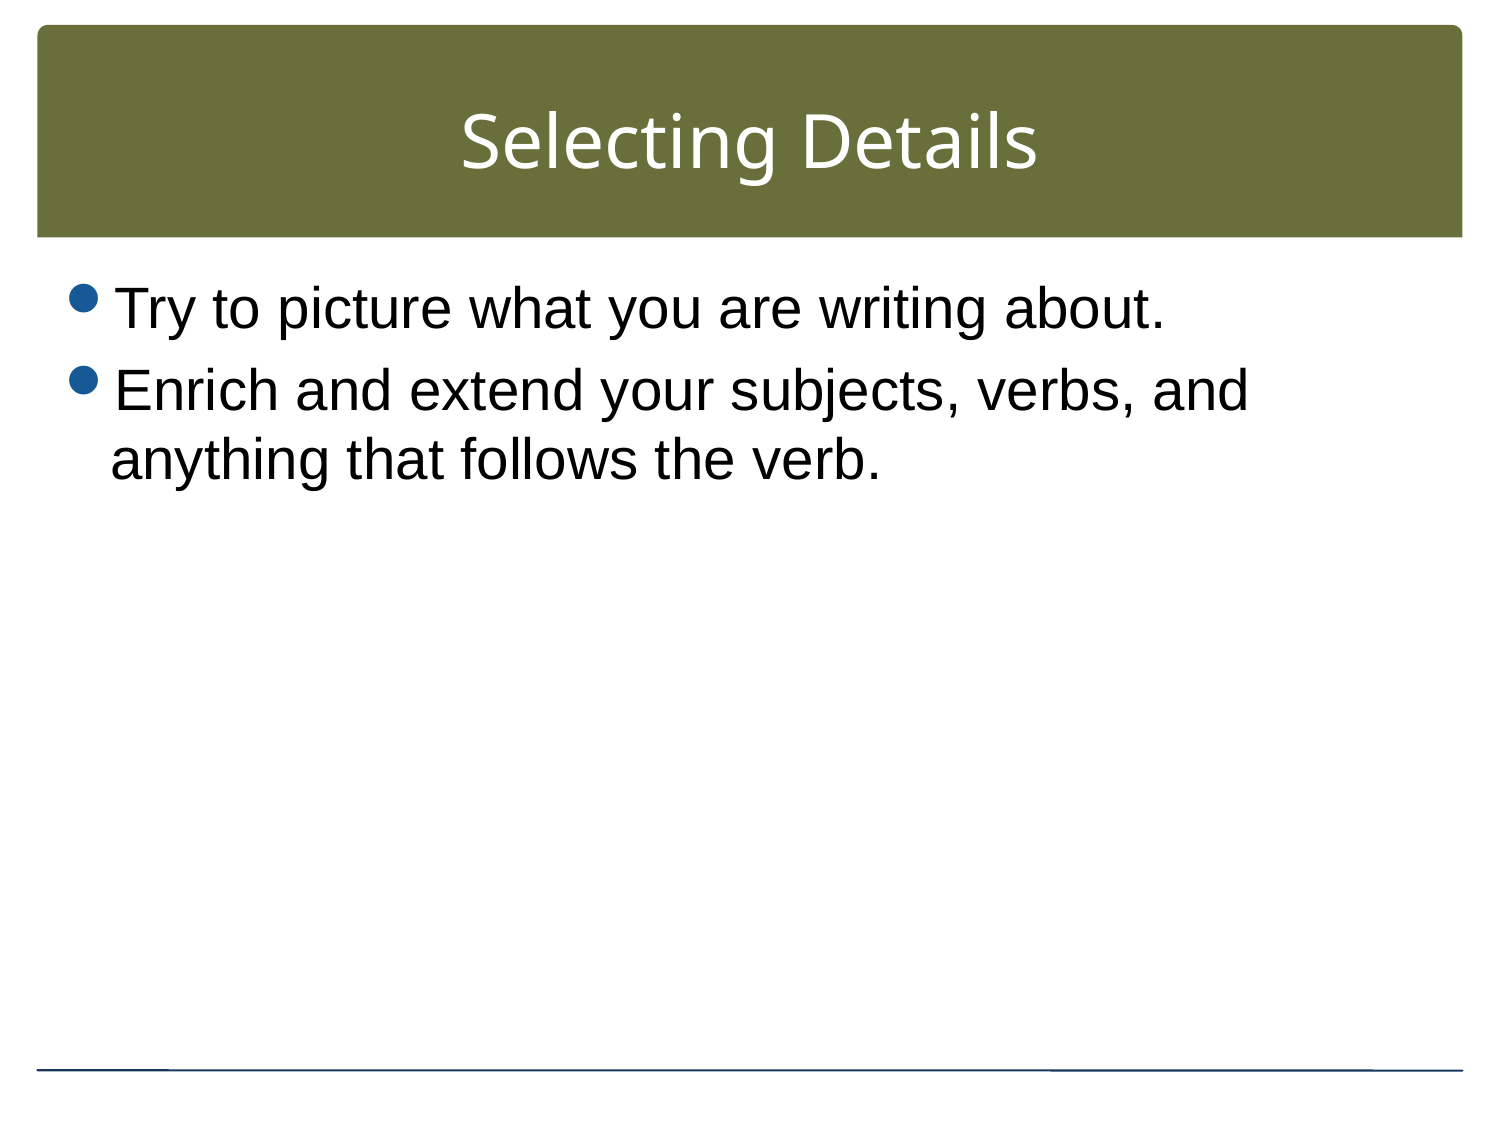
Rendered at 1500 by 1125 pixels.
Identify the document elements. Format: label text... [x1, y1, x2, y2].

title Selecting Details [50, 45, 1450, 233]
list Try to picture what you are writing about. Enrich and extend your subjects, verbs, and anything that follows the verb. [50, 262, 1450, 1050]
